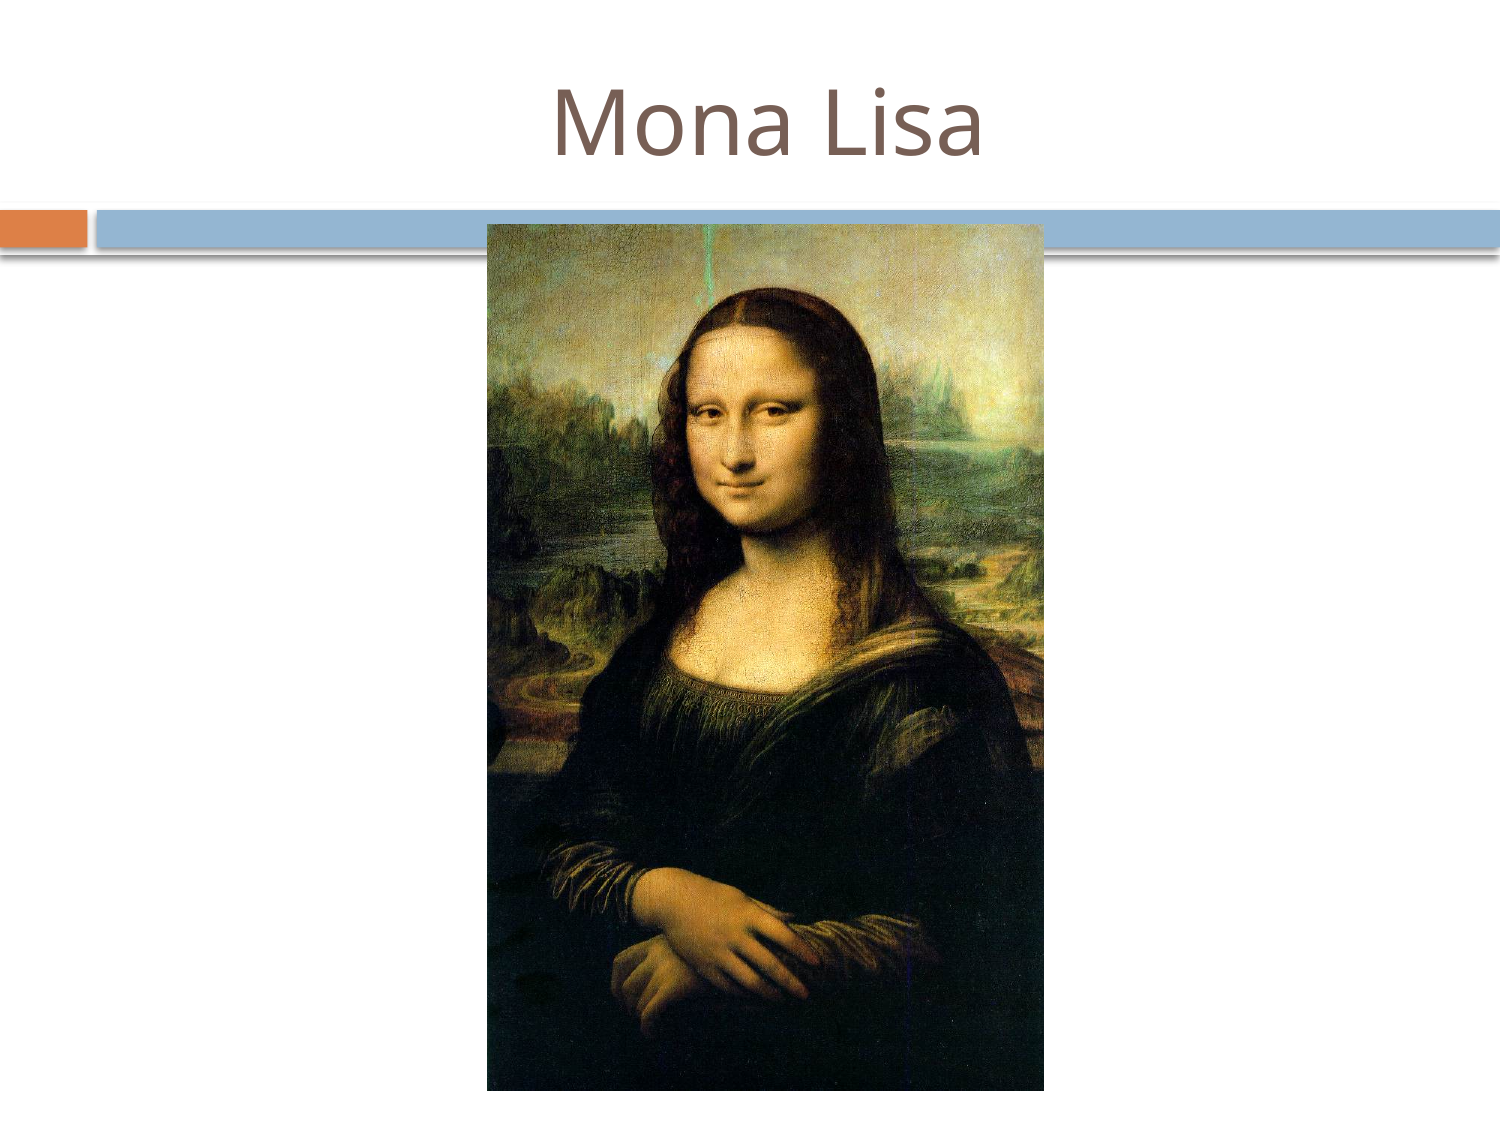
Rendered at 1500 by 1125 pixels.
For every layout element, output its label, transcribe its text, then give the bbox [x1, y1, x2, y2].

title Mona Lisa [99, 37, 1438, 200]
picture [487, 224, 1045, 1091]
